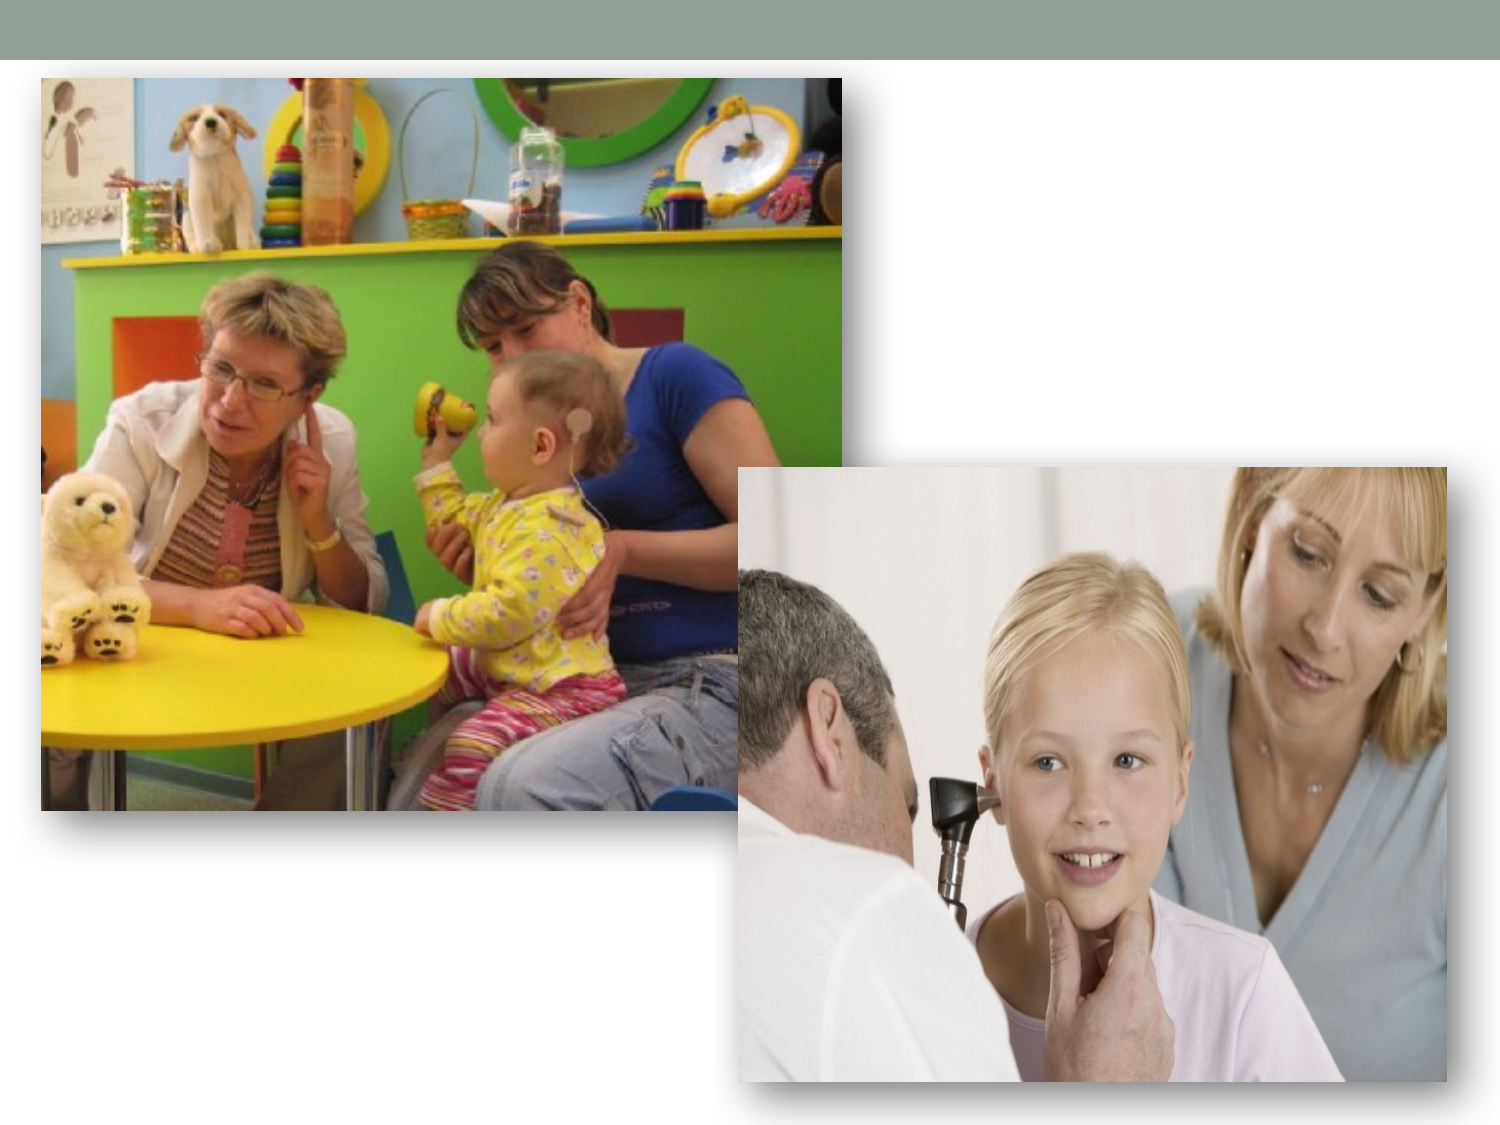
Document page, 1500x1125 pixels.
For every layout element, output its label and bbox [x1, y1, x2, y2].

picture [41, 77, 1448, 1082]
